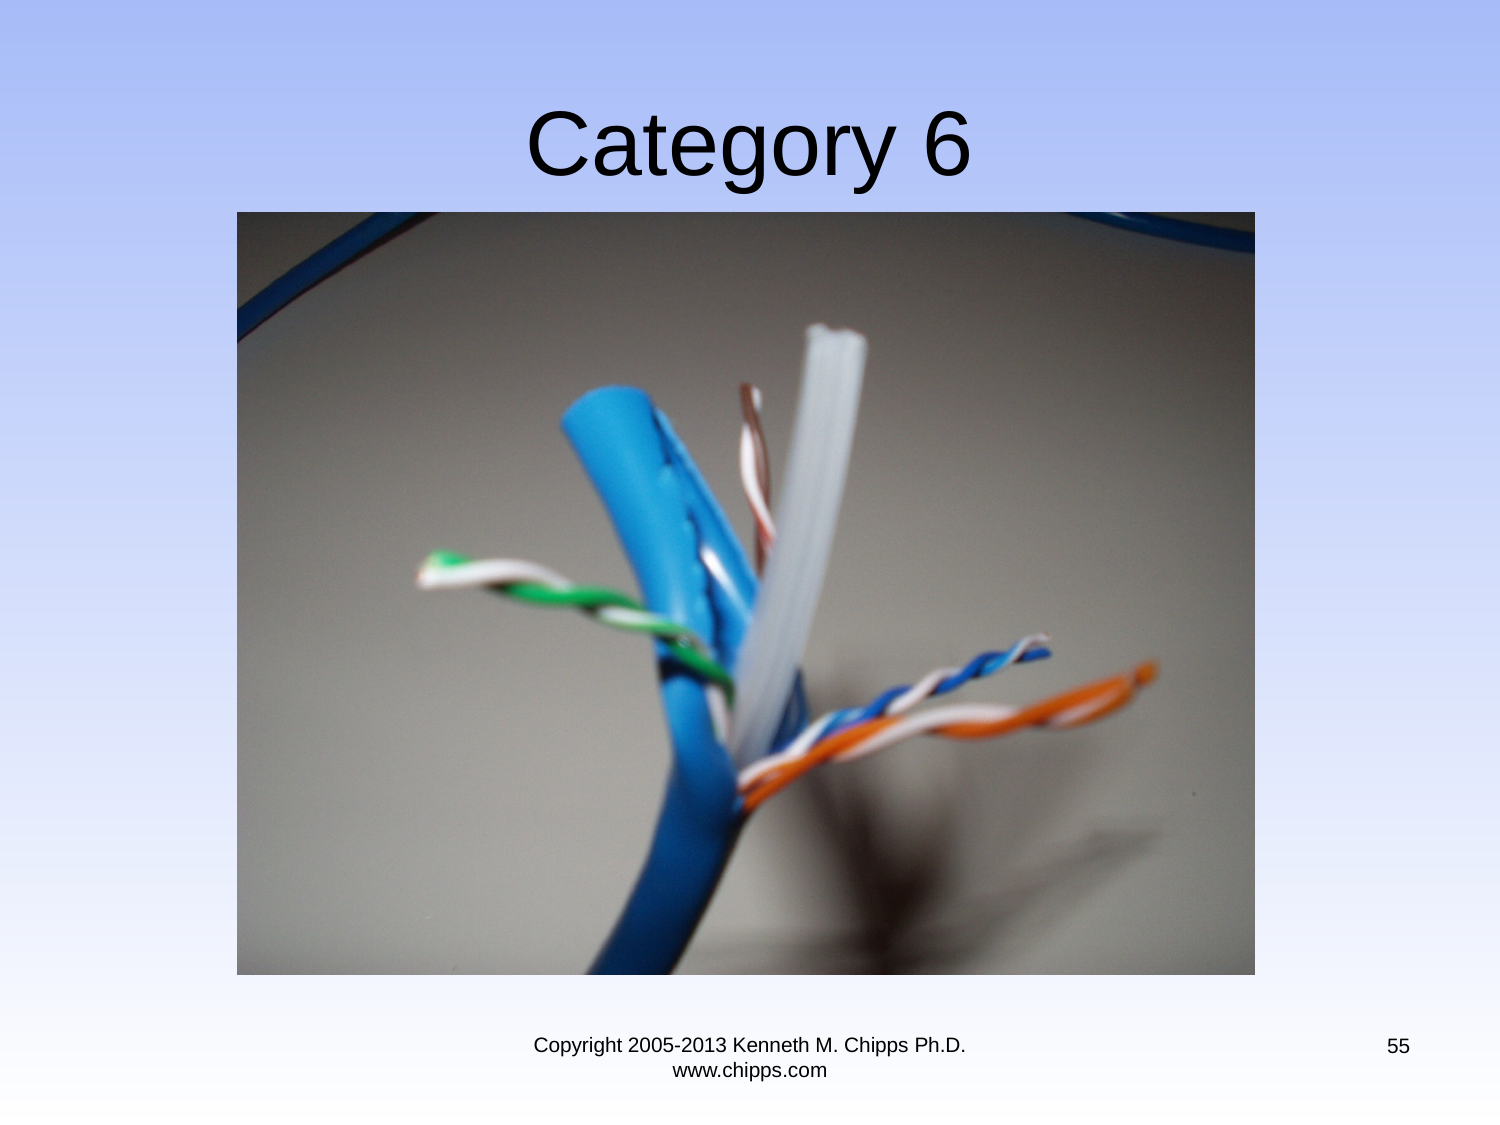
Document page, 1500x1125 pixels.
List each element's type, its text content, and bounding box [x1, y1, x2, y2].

footer Copyright 2005-2013 Kenneth M. Chipps Ph.D. www.chipps.com [449, 1024, 1051, 1103]
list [237, 212, 1255, 976]
slide_number 55 [1074, 1024, 1426, 1104]
title Category 6 [75, 45, 1425, 233]
